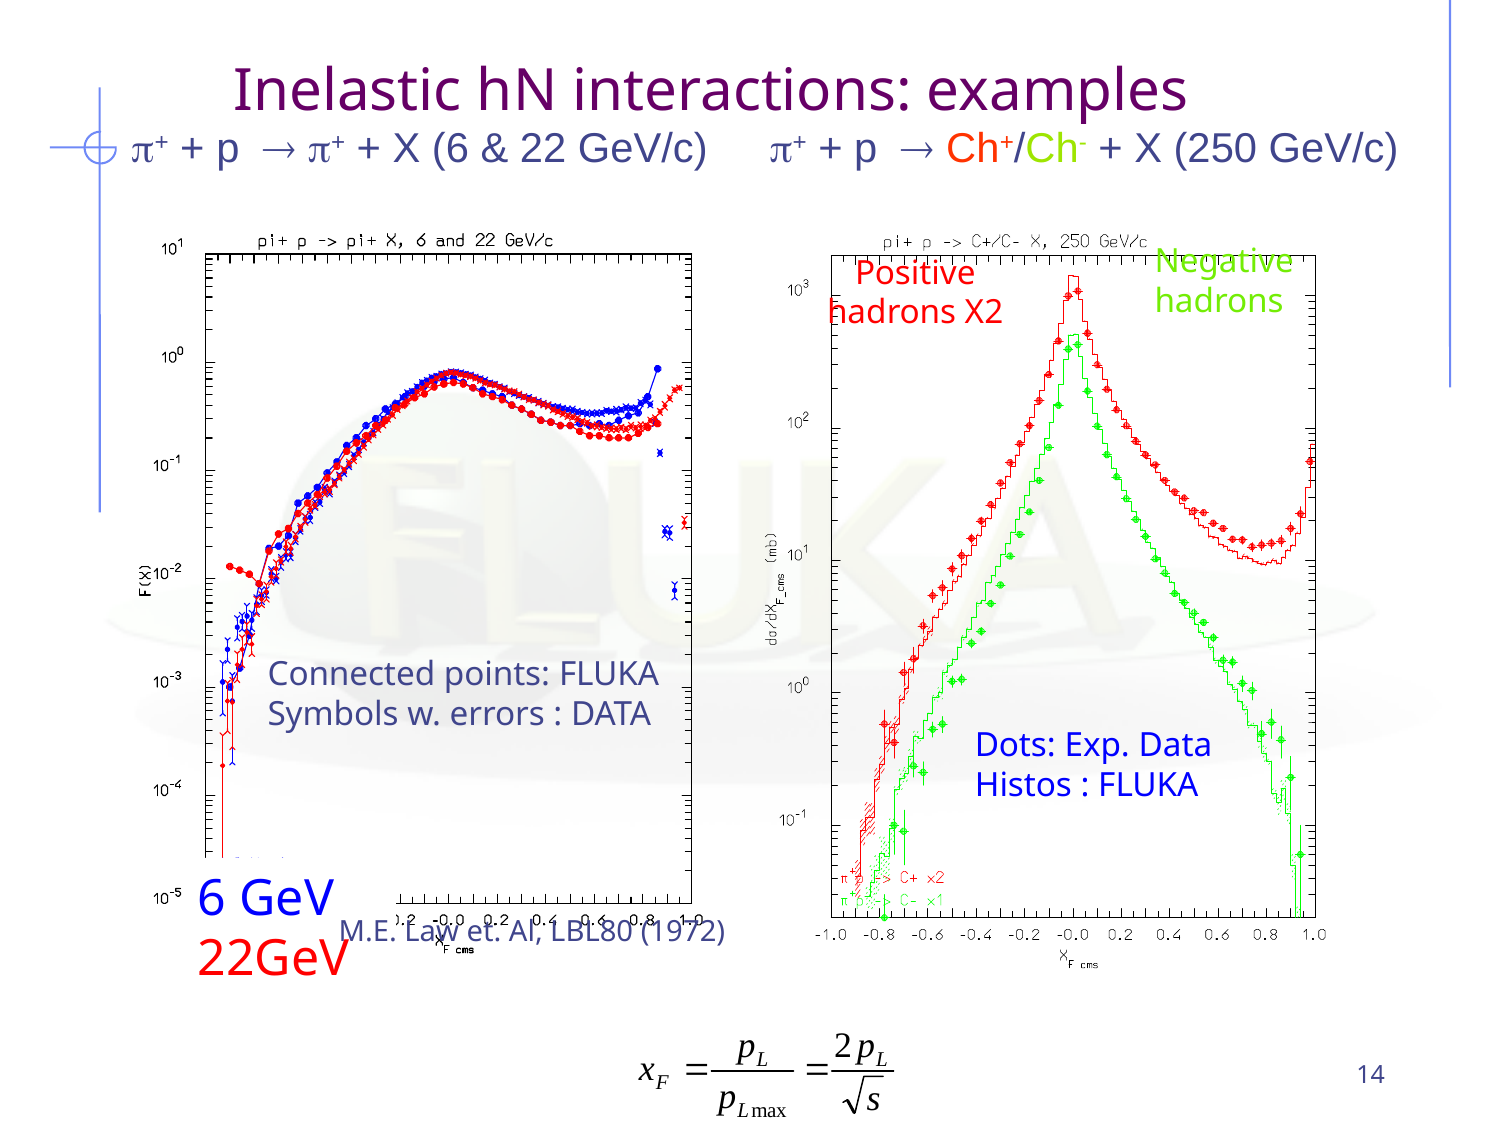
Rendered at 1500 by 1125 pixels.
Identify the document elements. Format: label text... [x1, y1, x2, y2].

picture [76, 184, 1447, 1076]
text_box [111, 113, 740, 993]
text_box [631, 1022, 902, 1125]
text_box Inelastic hN interactions: examples [218, 42, 1305, 130]
slide_number 14 [1137, 1049, 1401, 1101]
text_box + + p  Ch+/Ch- + X (250 GeV/c) [754, 113, 1414, 179]
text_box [796, 231, 1353, 812]
